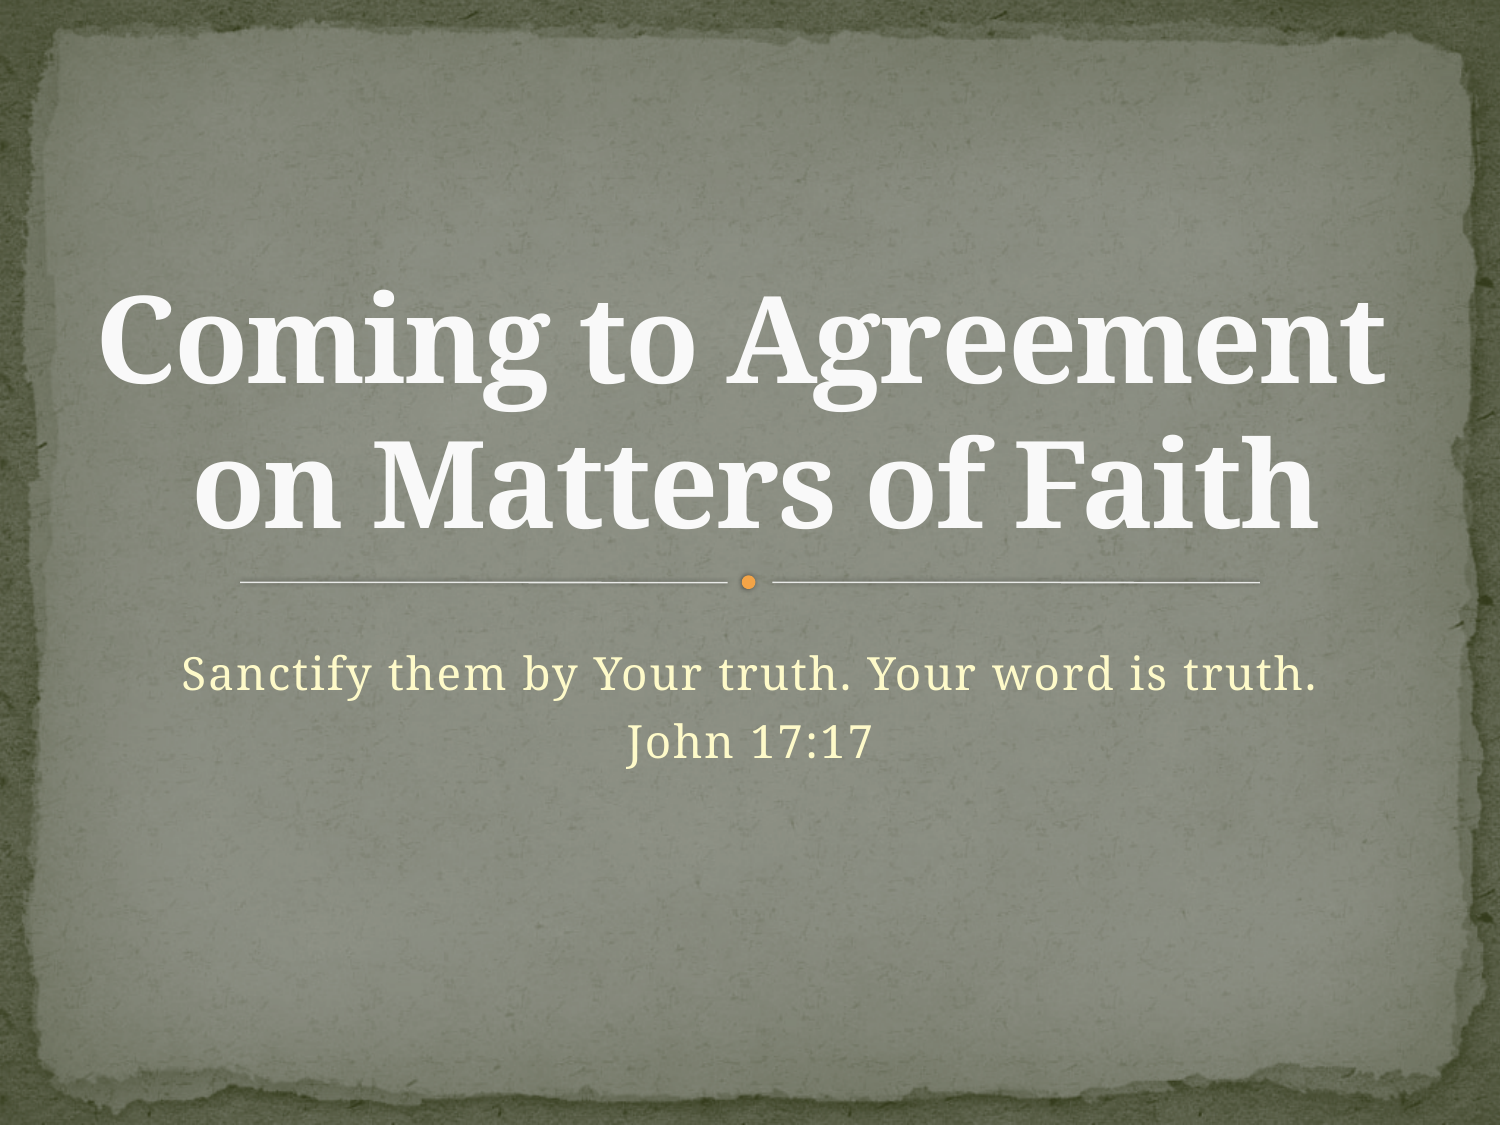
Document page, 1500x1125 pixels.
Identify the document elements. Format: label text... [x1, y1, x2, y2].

subtitle Sanctify them by Your truth. Your word is truth. John 17:17 [150, 637, 1350, 925]
title Coming to Agreement on Matters of Faith [74, 235, 1438, 561]
